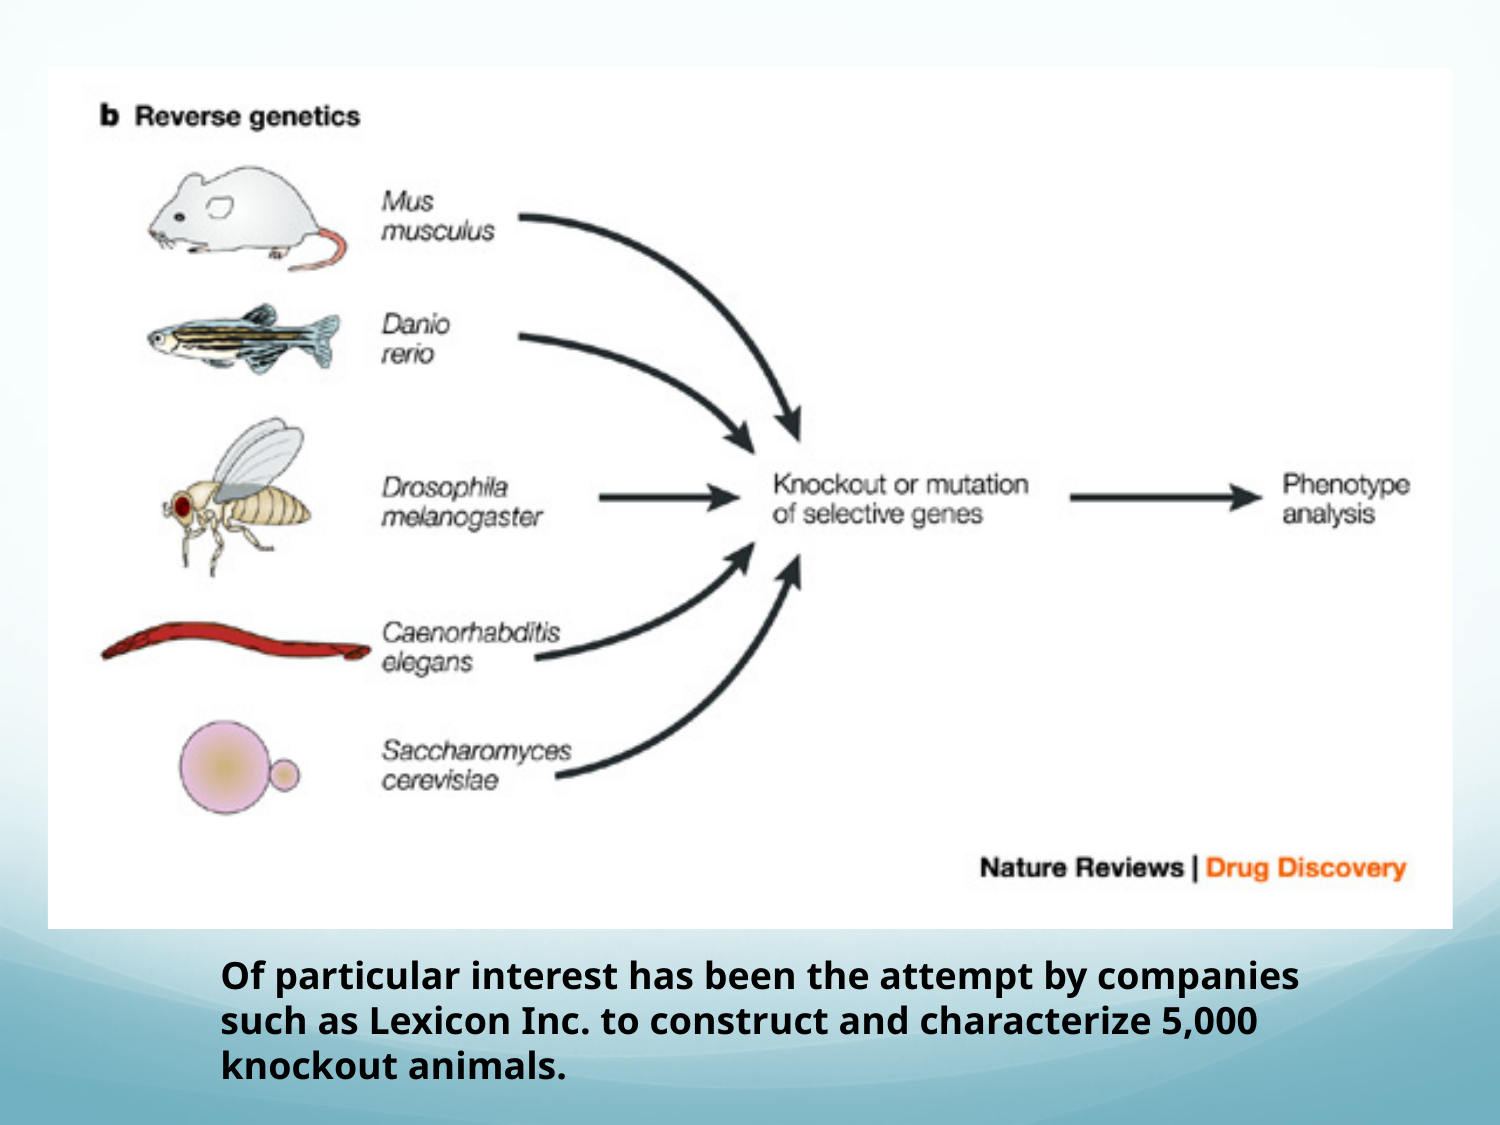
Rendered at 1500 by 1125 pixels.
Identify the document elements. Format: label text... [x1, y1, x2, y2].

picture [47, 67, 1454, 930]
text_box Of particular interest has been the attempt by companies such as Lexicon Inc. to construct and characterize 5,000 knockout animals. [205, 950, 1383, 1095]
